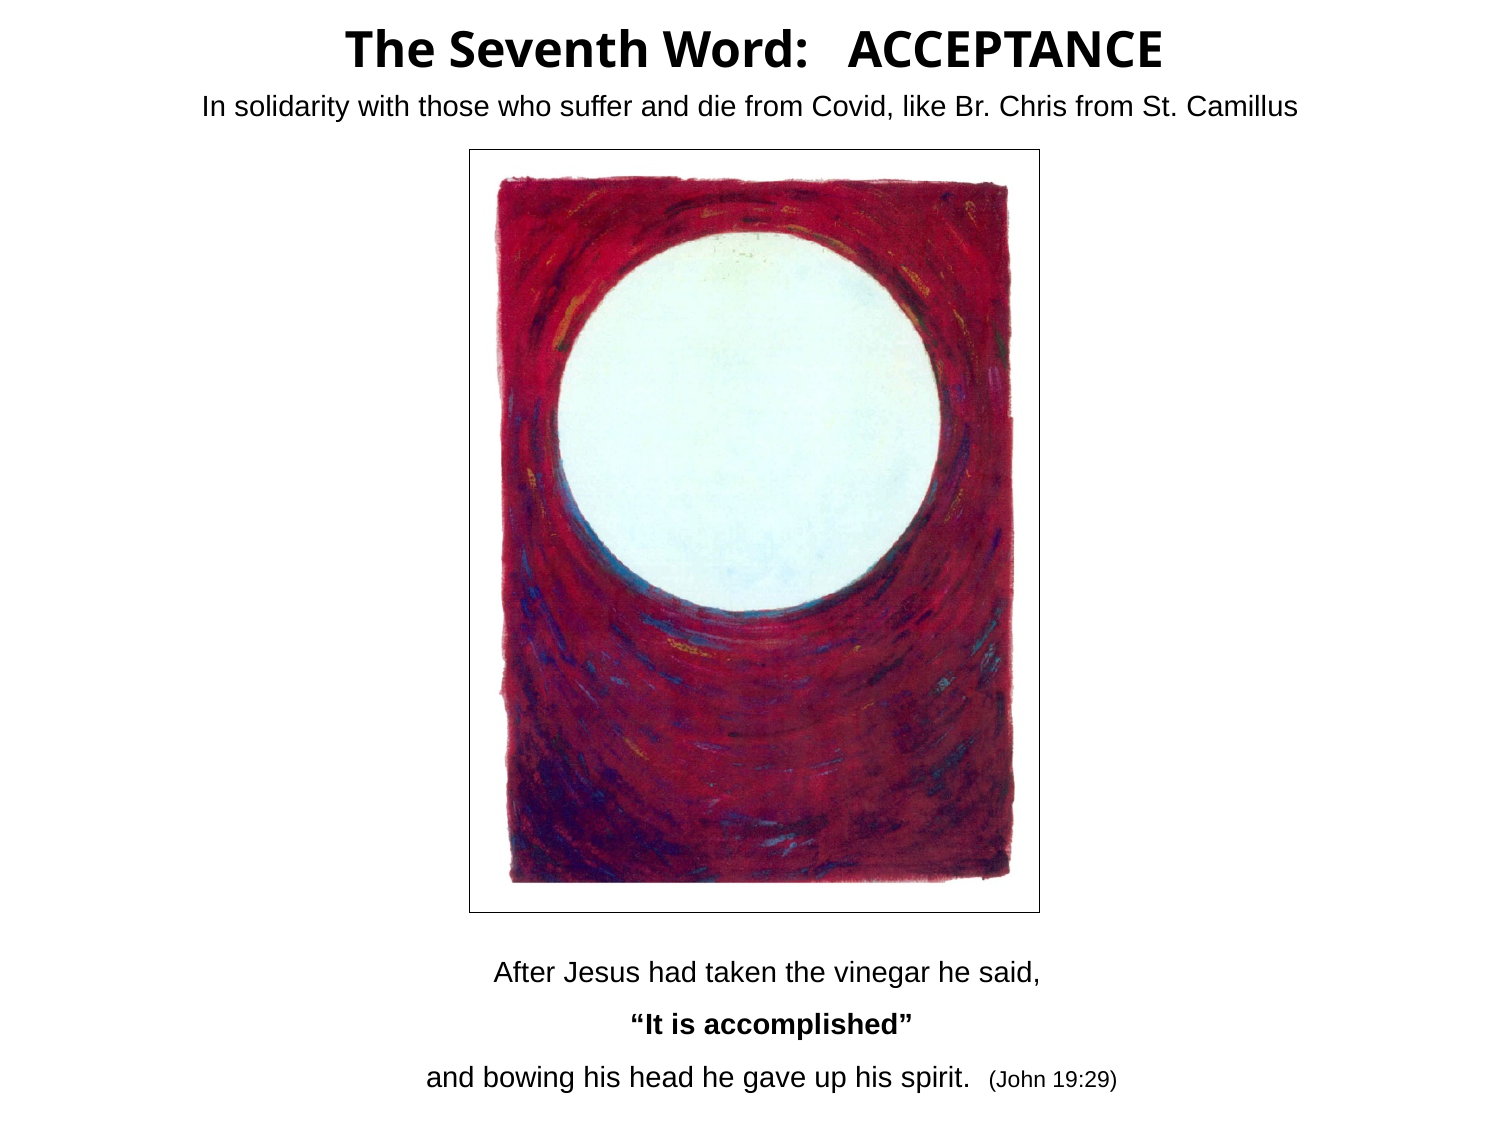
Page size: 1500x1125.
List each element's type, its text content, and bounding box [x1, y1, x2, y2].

text_box After Jesus had taken the vinegar he said, “It is accomplished” and bowing his head he gave up his spirit. (John 19:29) [410, 945, 1133, 1101]
text_box The Seventh Word: ACCEPTANCE In solidarity with those who suffer and die from Covid, like Br. Chris from St. Camillus [186, 10, 1323, 175]
picture [468, 149, 1040, 913]
